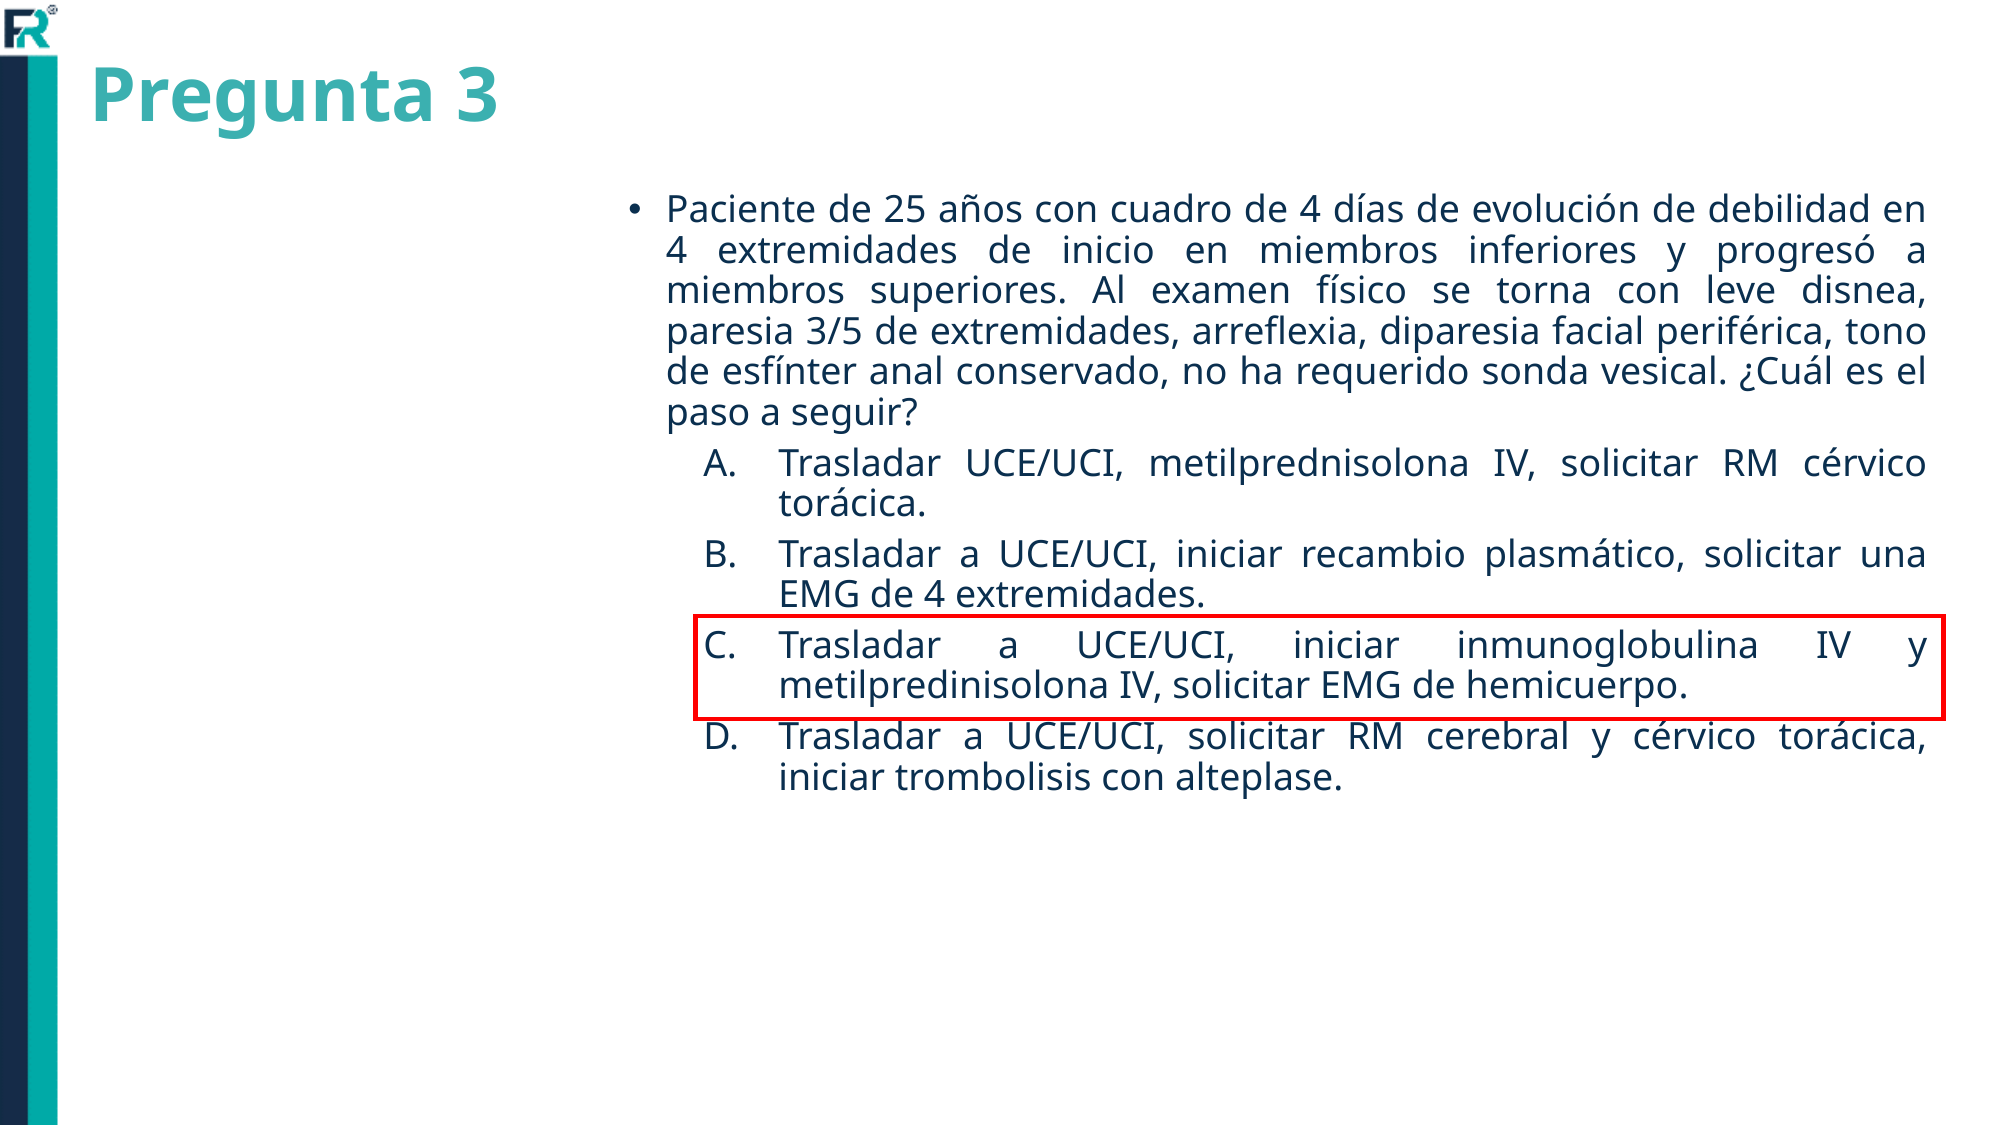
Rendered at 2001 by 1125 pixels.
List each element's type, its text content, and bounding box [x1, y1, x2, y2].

list Paciente de 25 años con cuadro de 4 días de evolución de debilidad en 4 extremidades de inicio en miembros inferiores y progresó a miembros superiores. Al examen físico se torna con leve disnea, paresia 3/5 de extremidades, arreflexia, diparesia facial periférica, tono de esfínter anal conservado, no ha requerido sonda vesical. ¿Cuál es el paso a seguir? Trasladar UCE/UCI, metilprednisolona IV, solicitar RM cérvico torácica. Trasladar a UCE/UCI, iniciar recambio plasmático, solicitar una EMG de 4 extremidades. Trasladar a UCE/UCI, iniciar inmunoglobulina IV y metilpredinisolona IV, solicitar EMG de hemicuerpo. Trasladar a UCE/UCI, solicitar RM cerebral y cérvico torácica, iniciar trombolisis con alteplase. [613, 183, 1944, 834]
picture [0, 0, 2001, 1125]
text_box [695, 616, 1944, 719]
title Pregunta 3 [74, 11, 1800, 183]
